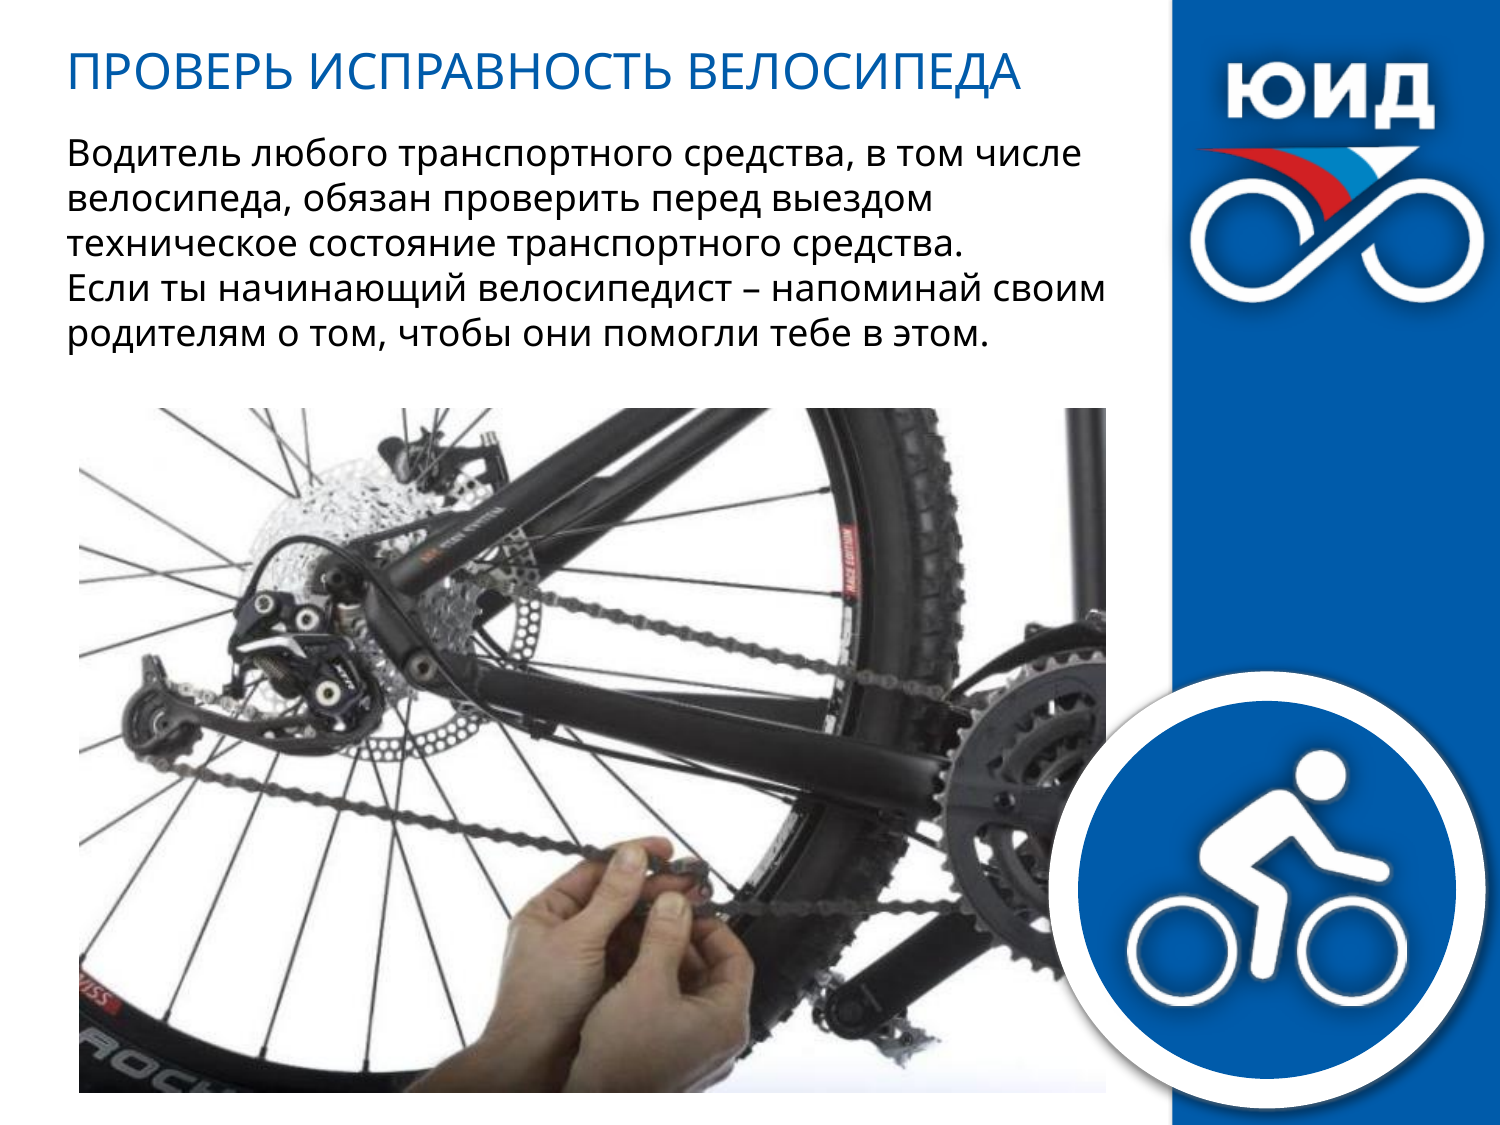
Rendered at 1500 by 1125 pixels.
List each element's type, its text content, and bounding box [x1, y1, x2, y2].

text_box Водитель любого транспортного средства, в том числе велосипеда, обязан проверить перед выездом техническое состояние транспортного средства. Если ты начинающий велосипедист – напоминай своим родителям о том, чтобы они помогли тебе в этом. [51, 121, 1048, 362]
text_box ПРОВЕРЬ ИСПРАВНОСТЬ ВЕЛОСИПЕДА [51, 31, 1048, 107]
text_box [1048, 0, 1500, 1125]
picture [79, 408, 1048, 1093]
